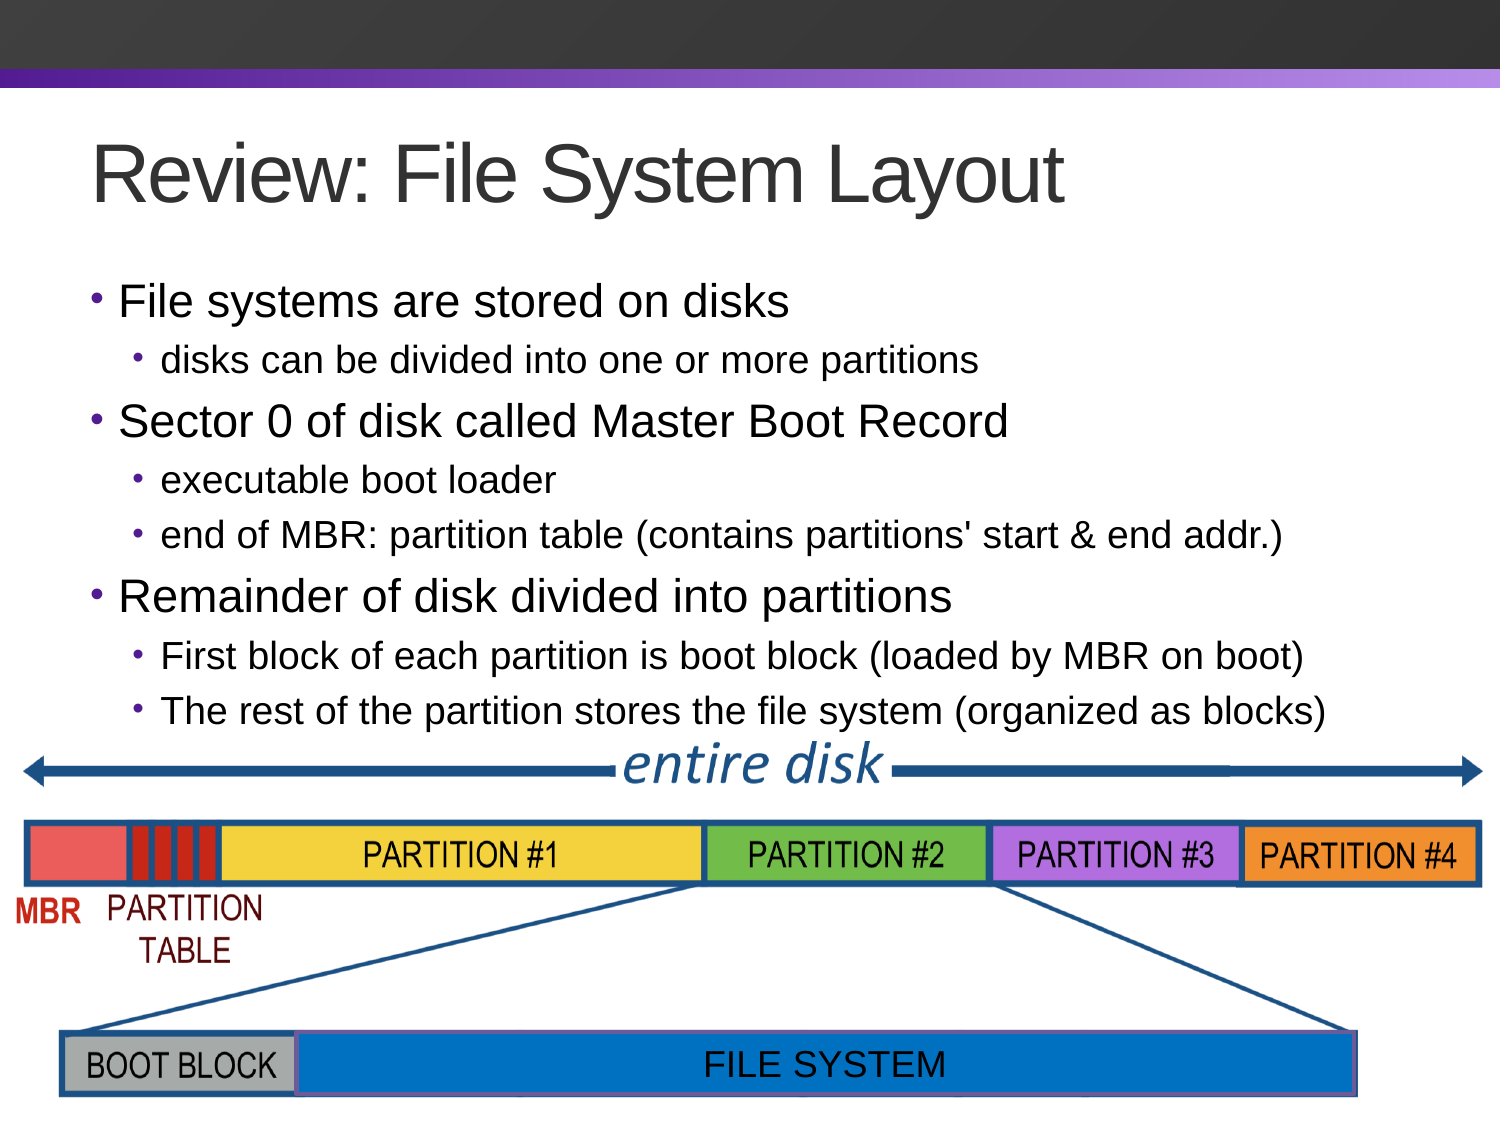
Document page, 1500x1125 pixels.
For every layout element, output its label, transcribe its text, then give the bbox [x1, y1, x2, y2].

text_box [0, 740, 1500, 1113]
list File systems are stored on disks disks can be divided into one or more partitions Sector 0 of disk called Master Boot Record executable boot loader end of MBR: partition table (contains partitions' start & end addr.) Remainder of disk divided into partitions First block of each partition is boot block (loaded by MBR on boot) The rest of the partition stores the file system (organized as blocks) [75, 262, 1425, 738]
title Review: File System Layout [75, 87, 1425, 250]
